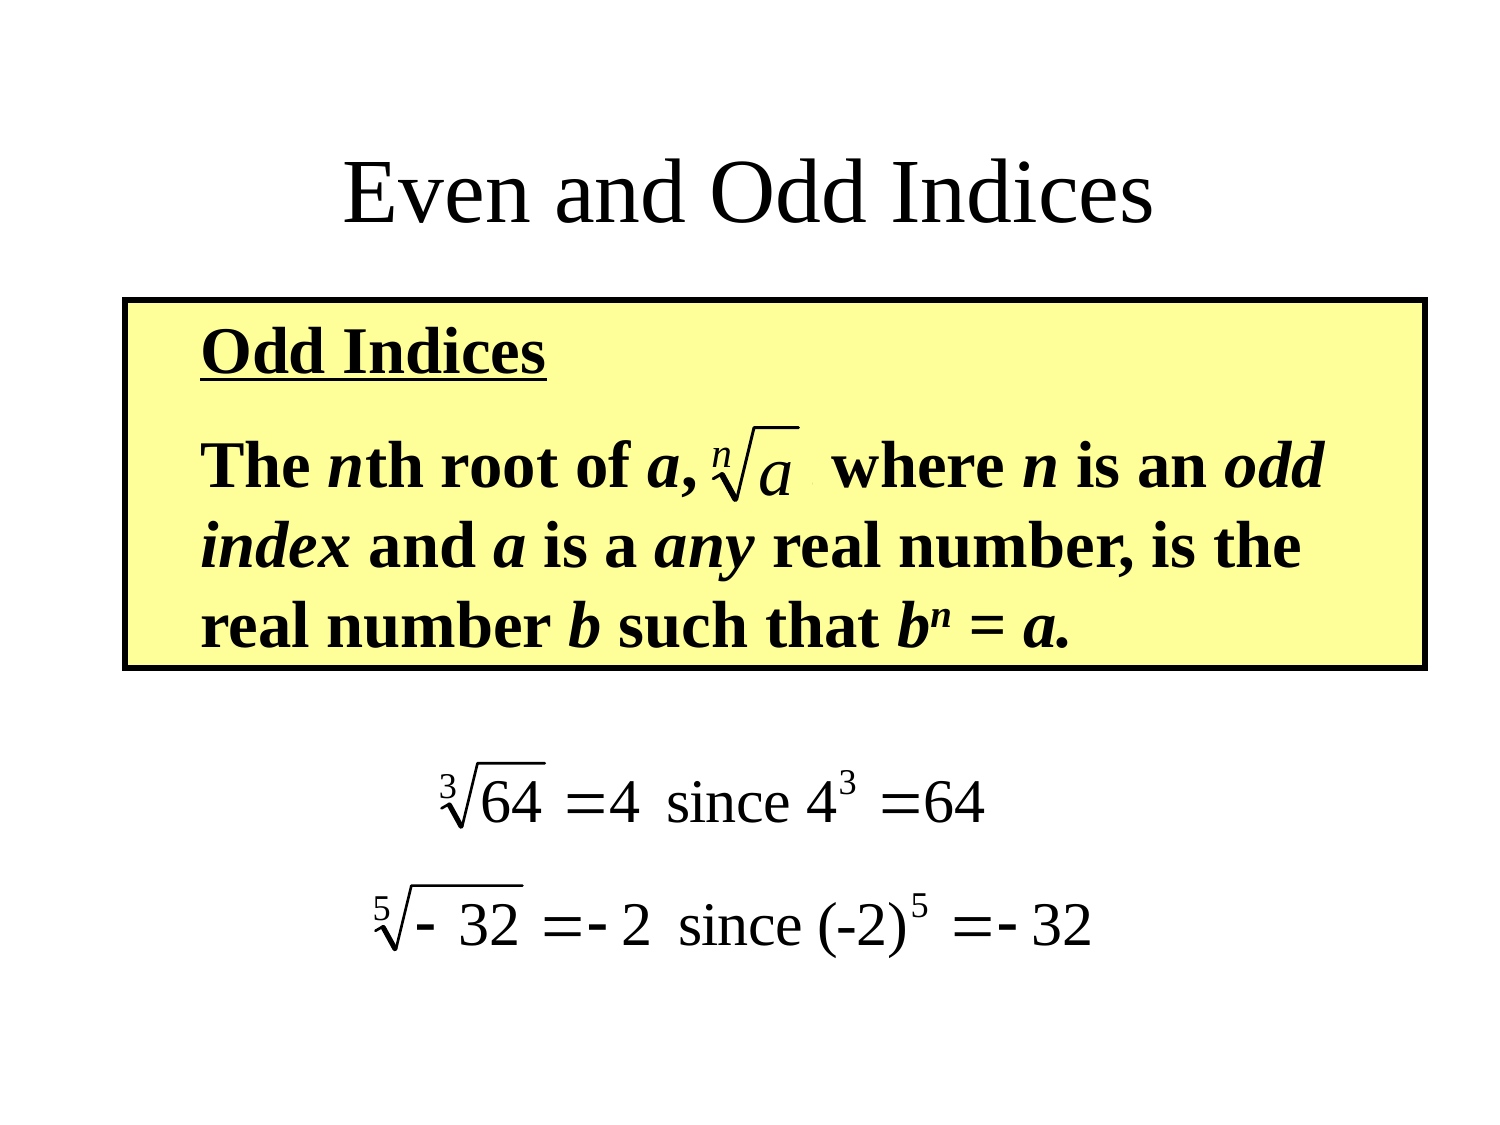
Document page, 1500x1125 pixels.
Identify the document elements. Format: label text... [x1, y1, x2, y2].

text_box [363, 872, 1106, 972]
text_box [429, 749, 995, 844]
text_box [124, 299, 1426, 682]
title Even and Odd Indices [181, 115, 1319, 257]
